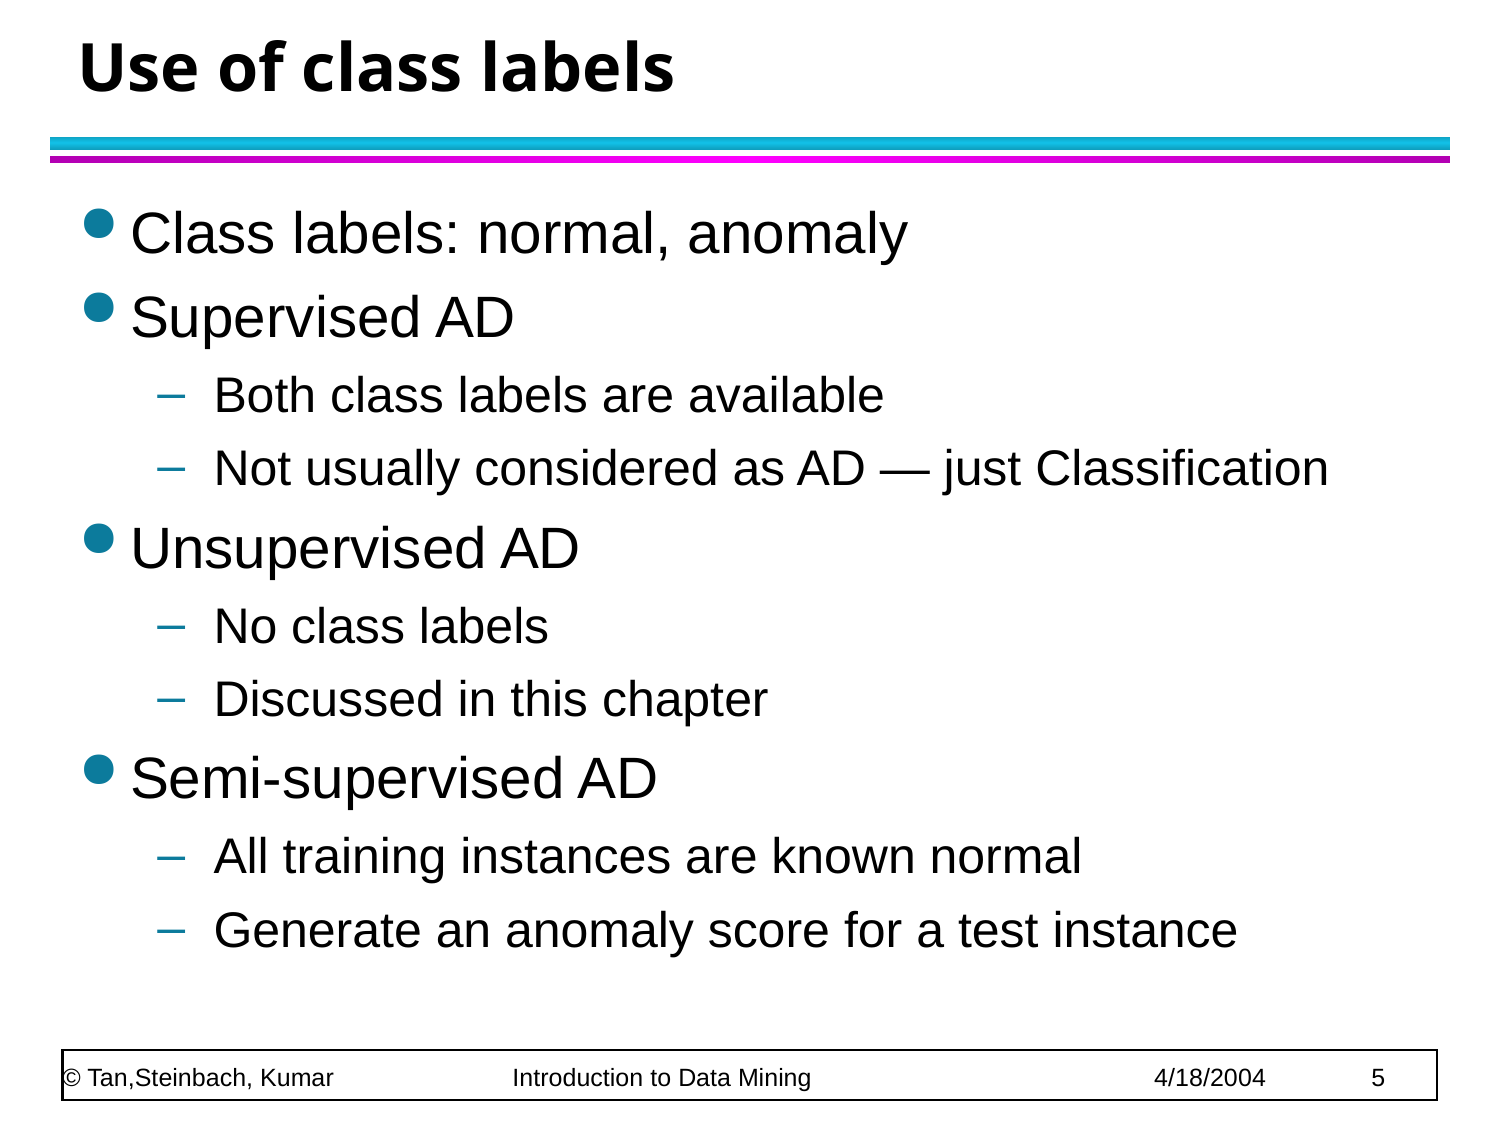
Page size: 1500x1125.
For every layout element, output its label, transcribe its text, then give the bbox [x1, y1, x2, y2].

title Use of class labels [62, 24, 1421, 113]
list Class labels: normal, anomaly Supervised AD Both class labels are available Not usually considered as AD — just Classification Unsupervised AD No class labels Discussed in this chapter Semi-supervised AD All training instances are known normal Generate an anomaly score for a test instance [67, 187, 1432, 1038]
